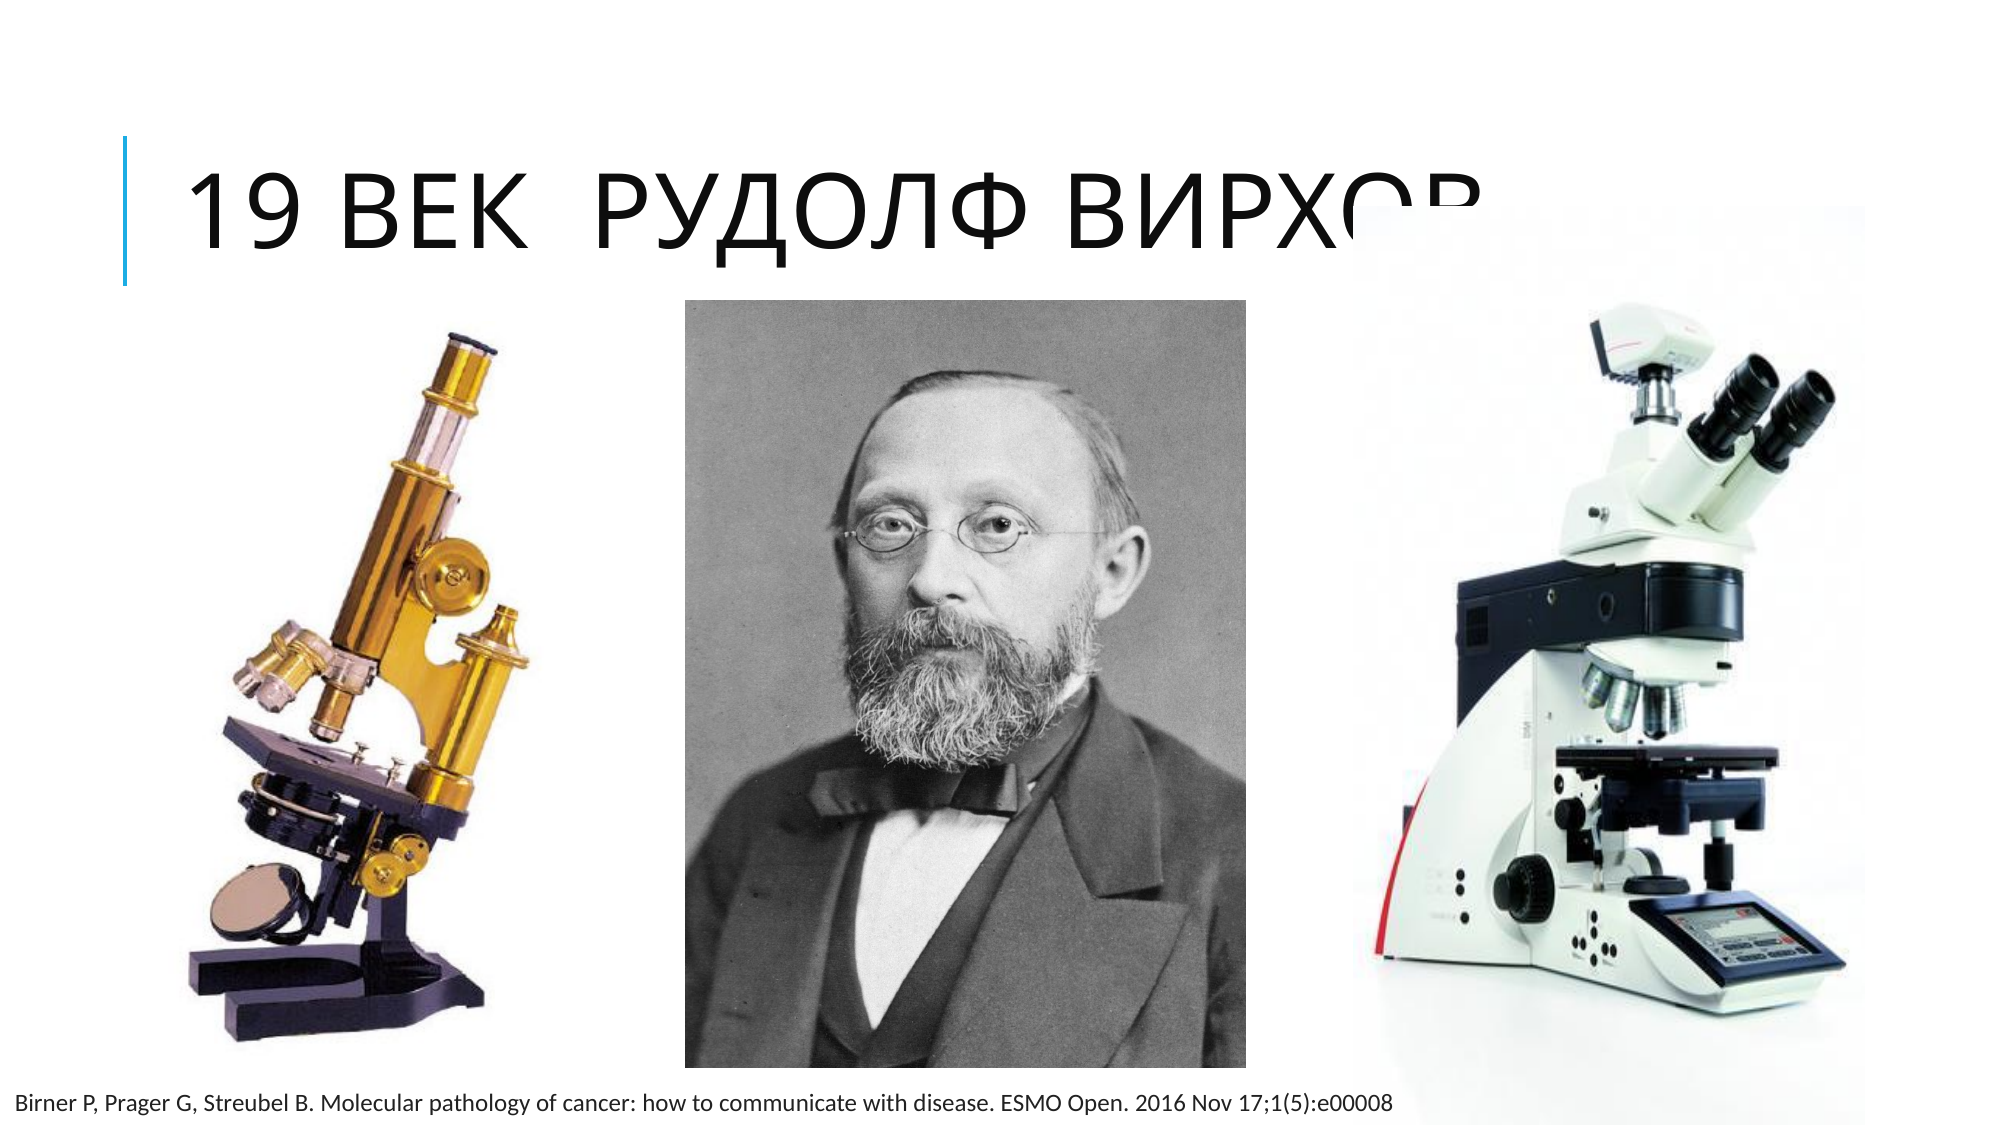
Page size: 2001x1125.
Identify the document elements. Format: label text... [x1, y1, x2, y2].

picture [684, 299, 1246, 1069]
text_box Birner P, Prager G, Streubel B. Molecular pathology of cancer: how to communicate with disease. ESMO Open. 2016 Nov 17;1(5):e00008 [0, 1079, 1347, 1125]
picture [1352, 205, 1866, 1125]
picture [167, 320, 565, 1090]
title 19 век рудолф вирхов [168, 96, 1763, 342]
